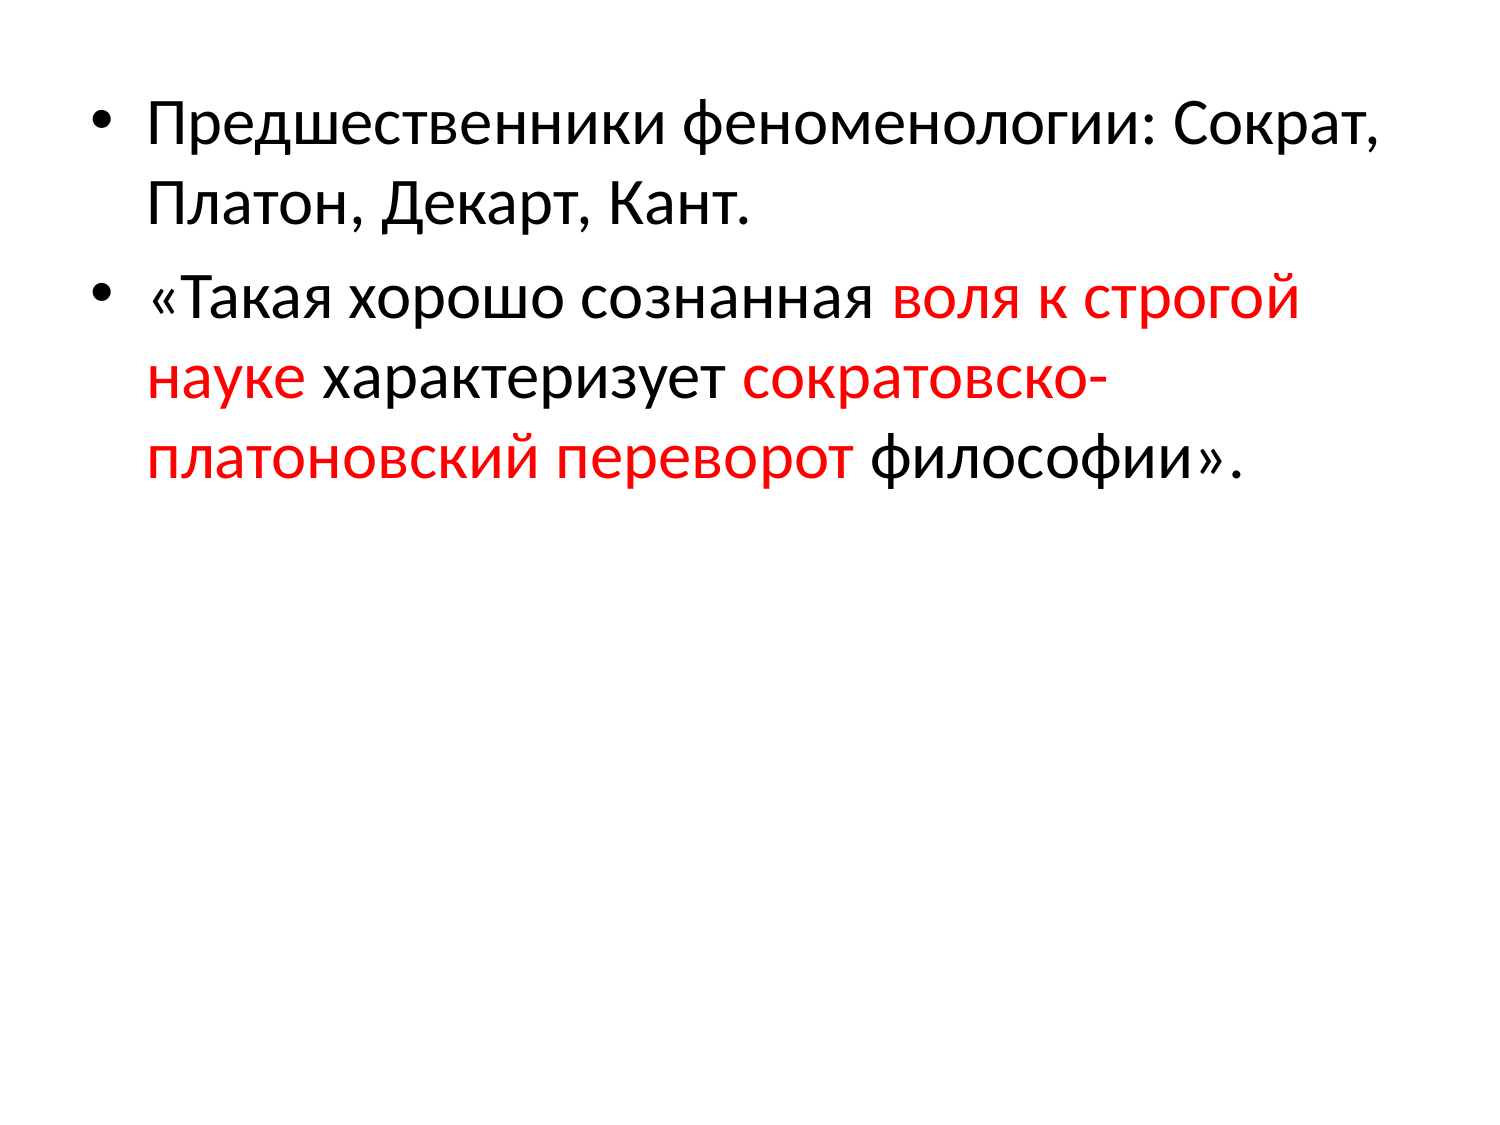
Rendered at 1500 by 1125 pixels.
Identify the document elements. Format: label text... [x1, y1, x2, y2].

list Предшественники феноменологии: Сократ, Платон, Декарт, Кант. «Такая хорошо сознанная воля к строгой науке характеризует сократовско-платоновский переворот философии». [75, 70, 1425, 1035]
